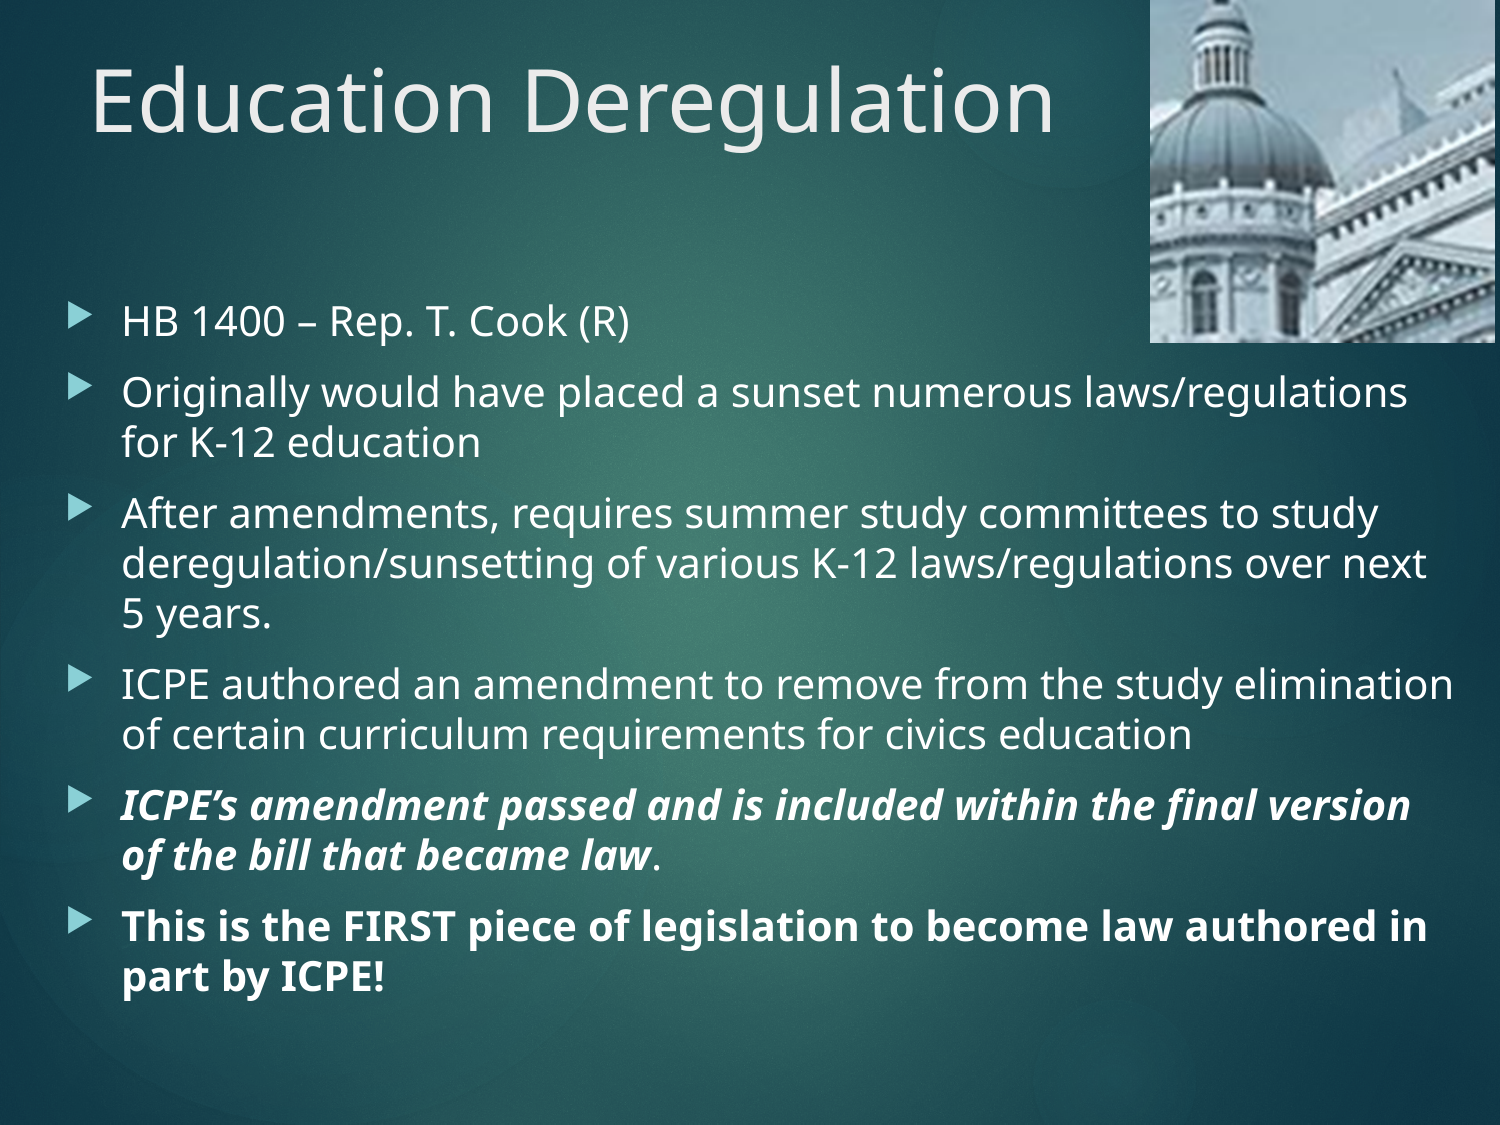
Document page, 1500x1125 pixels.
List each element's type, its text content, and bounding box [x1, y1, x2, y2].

picture [1150, 0, 1495, 344]
list HB 1400 – Rep. T. Cook (R) Originally would have placed a sunset numerous laws/regulations for K-12 education After amendments, requires summer study committees to study deregulation/sunsetting of various K-12 laws/regulations over next 5 years. ICPE authored an amendment to remove from the study elimination of certain curriculum requirements for civics education ICPE’s amendment passed and is included within the final version of the bill that became law. This is the FIRST piece of legislation to become law authored in part by ICPE! [50, 287, 1475, 1088]
title Education Deregulation [74, 37, 1144, 175]
